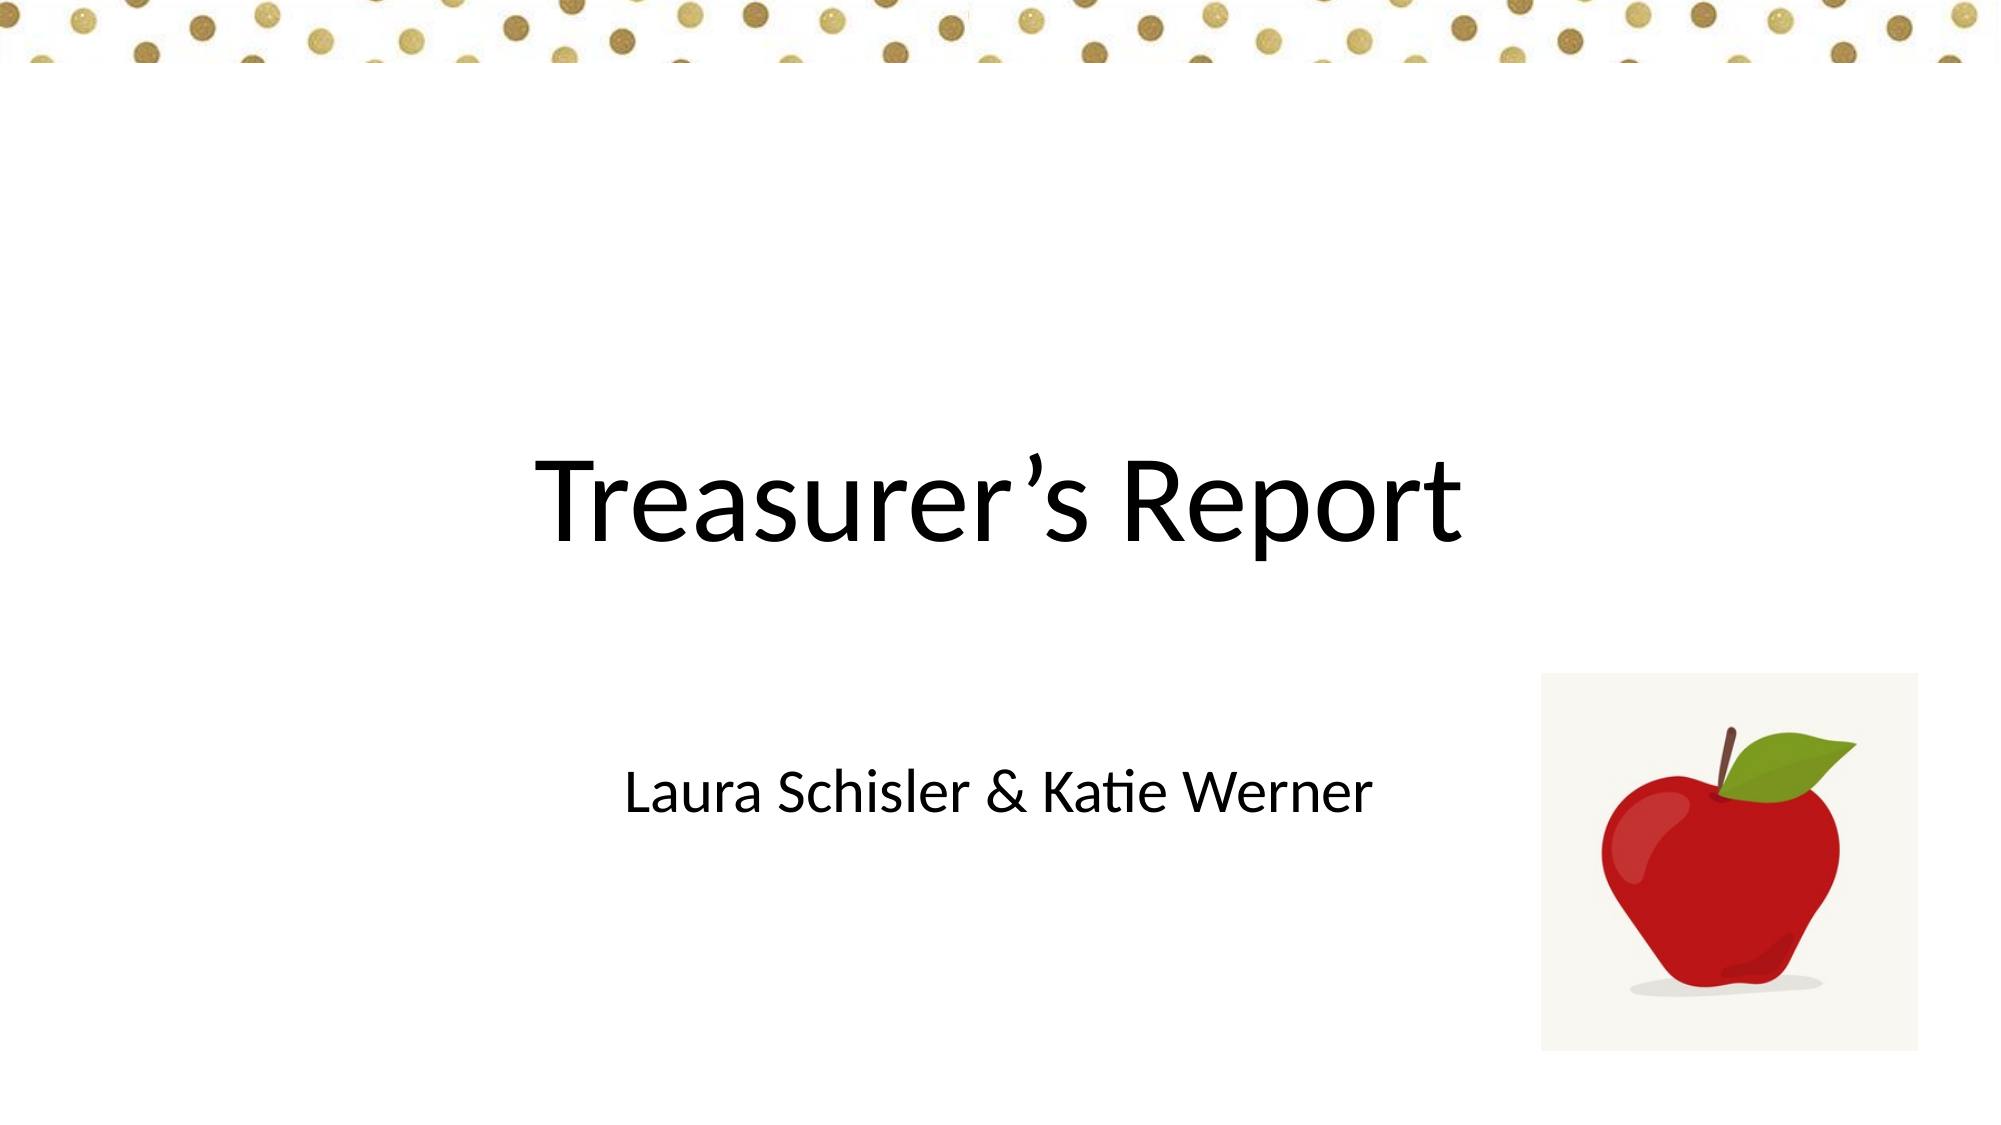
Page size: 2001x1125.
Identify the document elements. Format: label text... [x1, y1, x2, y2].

picture [0, 0, 2000, 63]
picture [1540, 673, 1918, 1051]
title Treasurer’s Report [249, 184, 1750, 576]
subtitle Laura Schisler & Katie Werner [249, 751, 1535, 1023]
